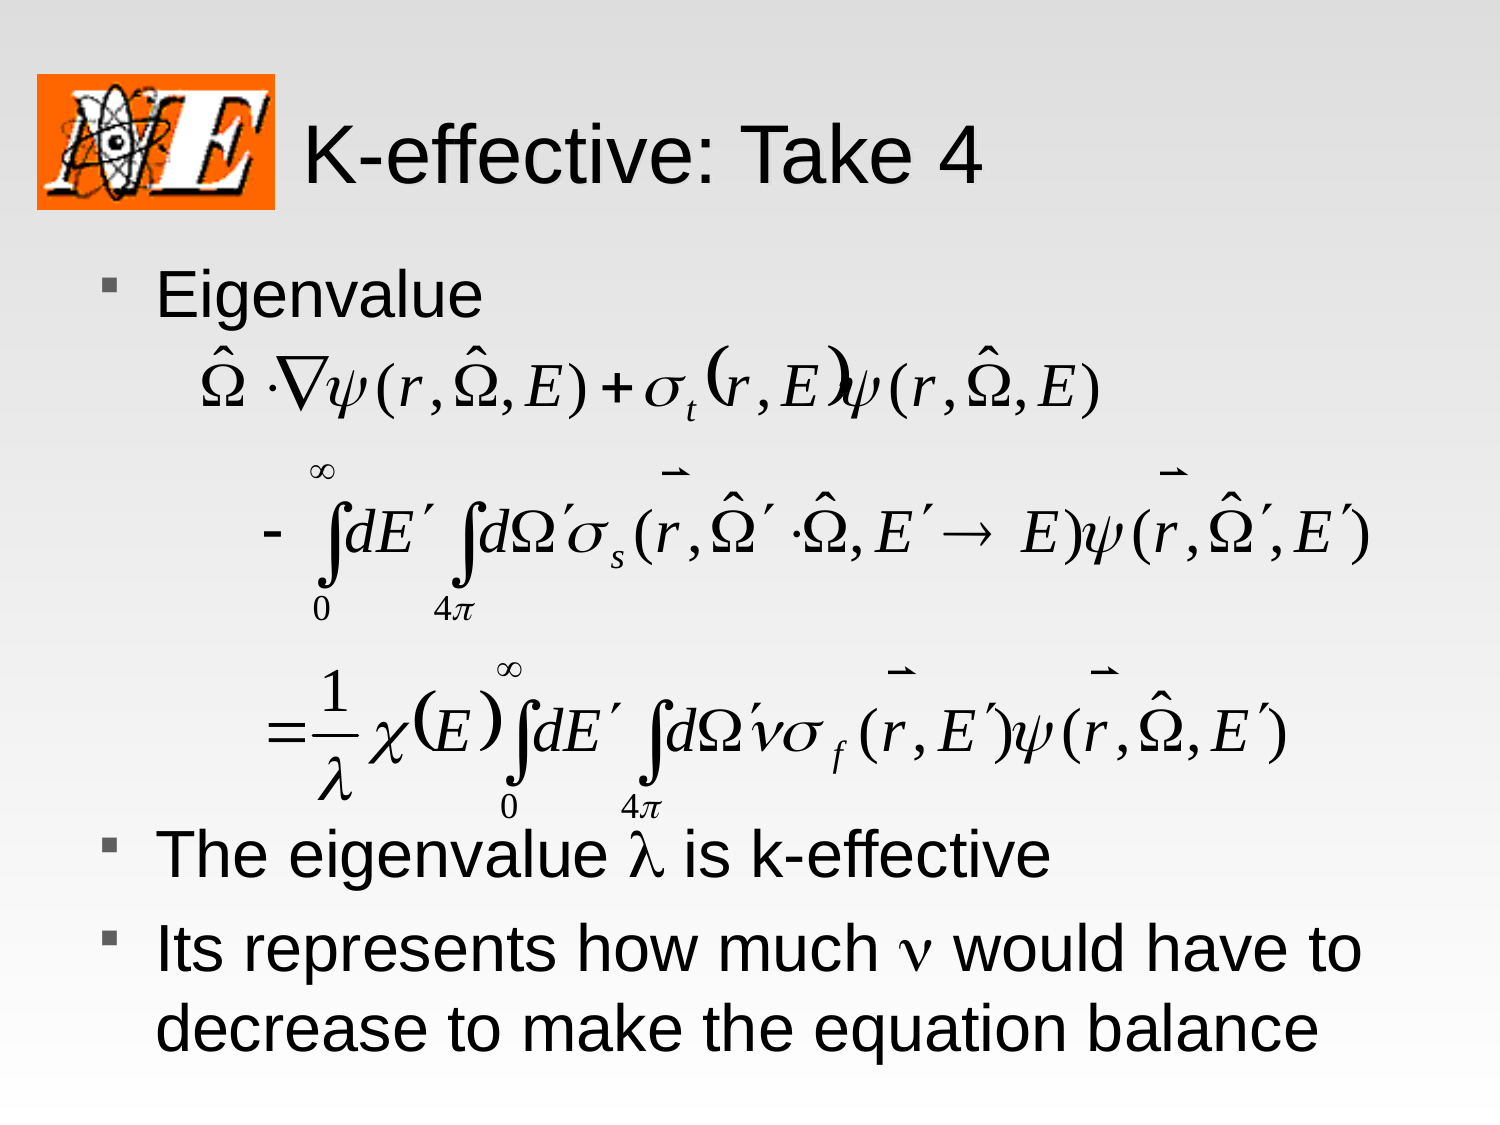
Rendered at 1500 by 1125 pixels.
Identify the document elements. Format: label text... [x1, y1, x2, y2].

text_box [190, 333, 1383, 834]
picture [37, 74, 275, 210]
list Eigenvalue The eigenvalue l is k-effective Its represents how much n would have to decrease to make the equation balance [83, 243, 1437, 1017]
title K-effective: Take 4 [287, 56, 1463, 244]
